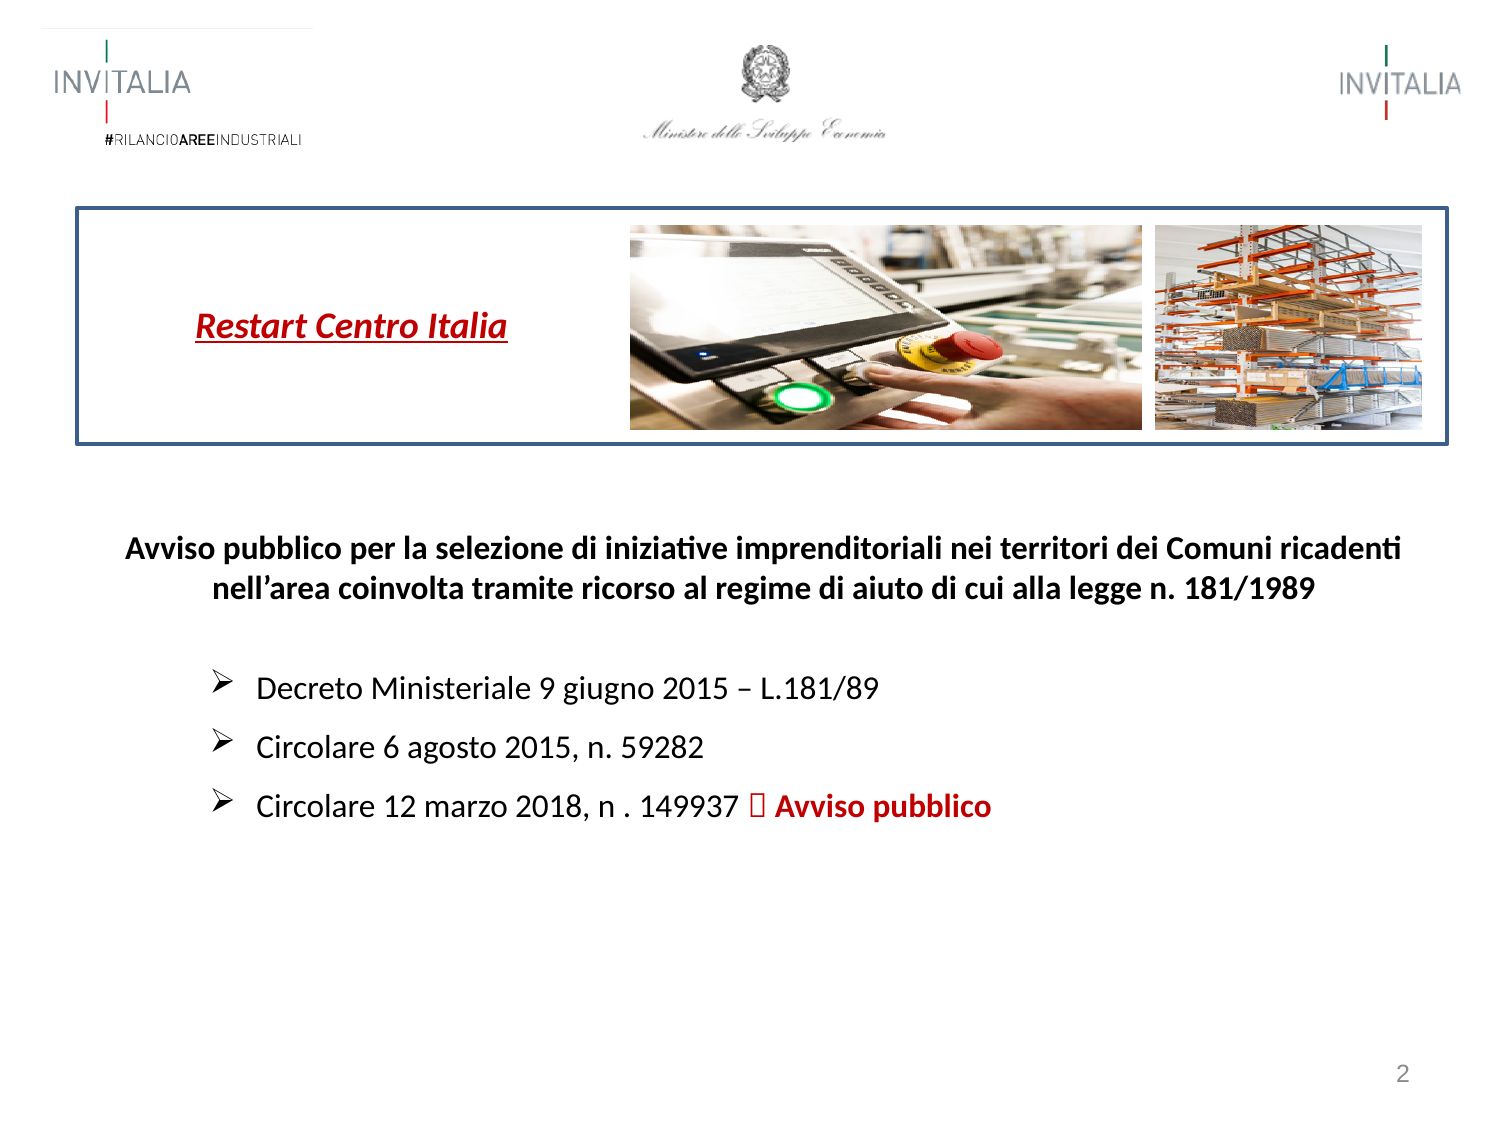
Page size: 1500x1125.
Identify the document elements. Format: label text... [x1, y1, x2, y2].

slide_number 2 [1074, 1042, 1425, 1103]
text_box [76, 207, 1448, 445]
text_box Avviso pubblico per la selezione di iniziative imprenditoriali nei territori dei Comuni ricadenti nell’area coinvolta tramite ricorso al regime di aiuto di cui alla legge n. 181/1989 [82, 518, 1447, 614]
picture [41, 28, 313, 158]
text_box Decreto Ministeriale 9 giugno 2015 – L.181/89 Circolare 6 agosto 2015, n. 59282 Circolare 12 marzo 2018, n . 149937  Avviso pubblico [194, 658, 1332, 832]
